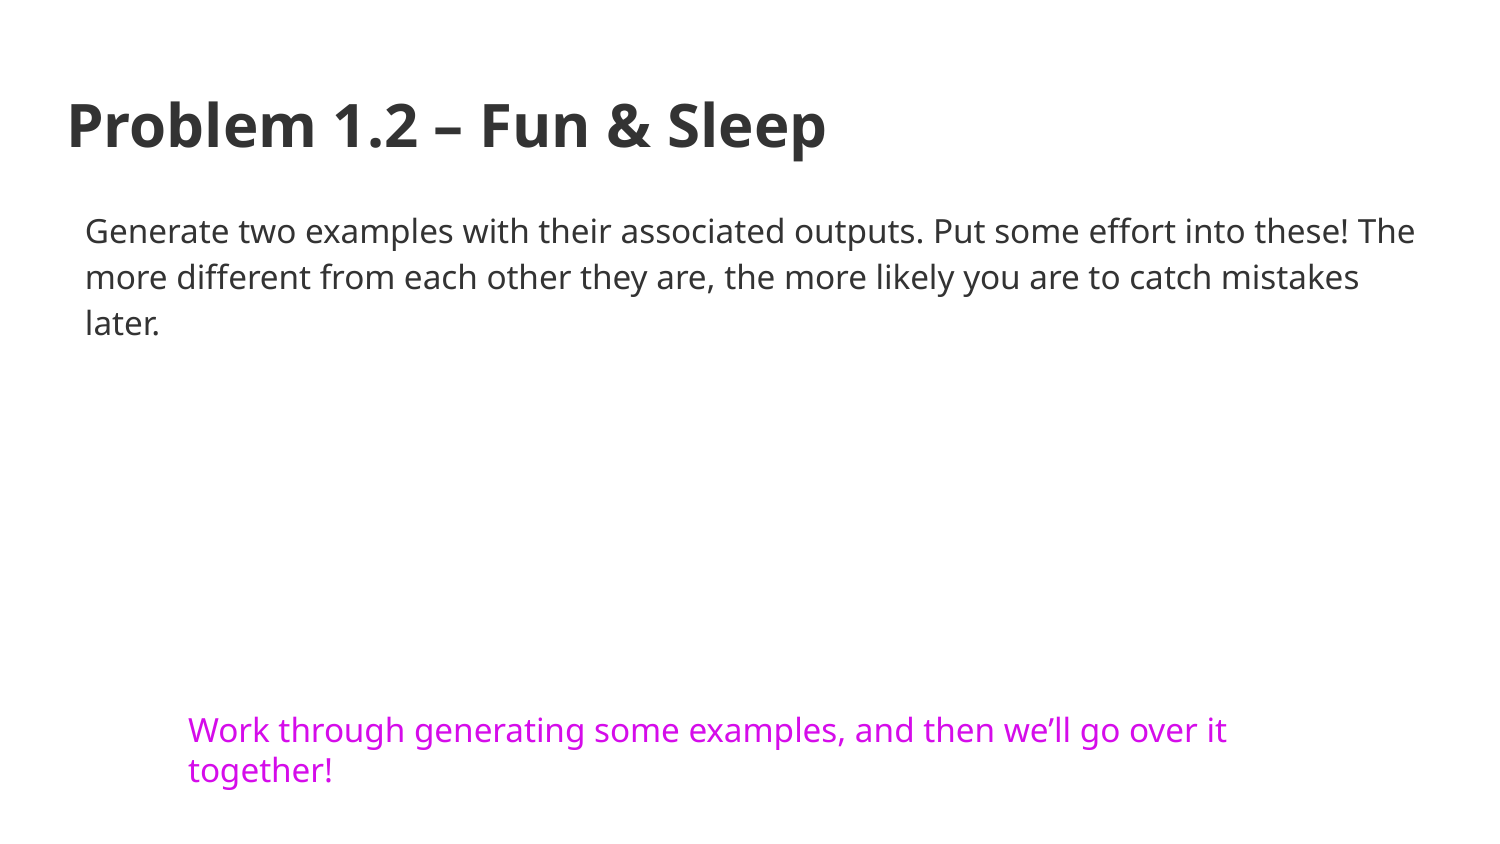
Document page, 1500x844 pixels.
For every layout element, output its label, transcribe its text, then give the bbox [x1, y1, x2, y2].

title Problem 1.2 – Fun & Sleep [51, 72, 1449, 176]
text_box Work through generating some examples, and then we’ll go over it together! [173, 693, 1346, 804]
list Generate two examples with their associated outputs. Put some effort into these! The more different from each other they are, the more likely you are to catch mistakes later. [51, 189, 1449, 750]
